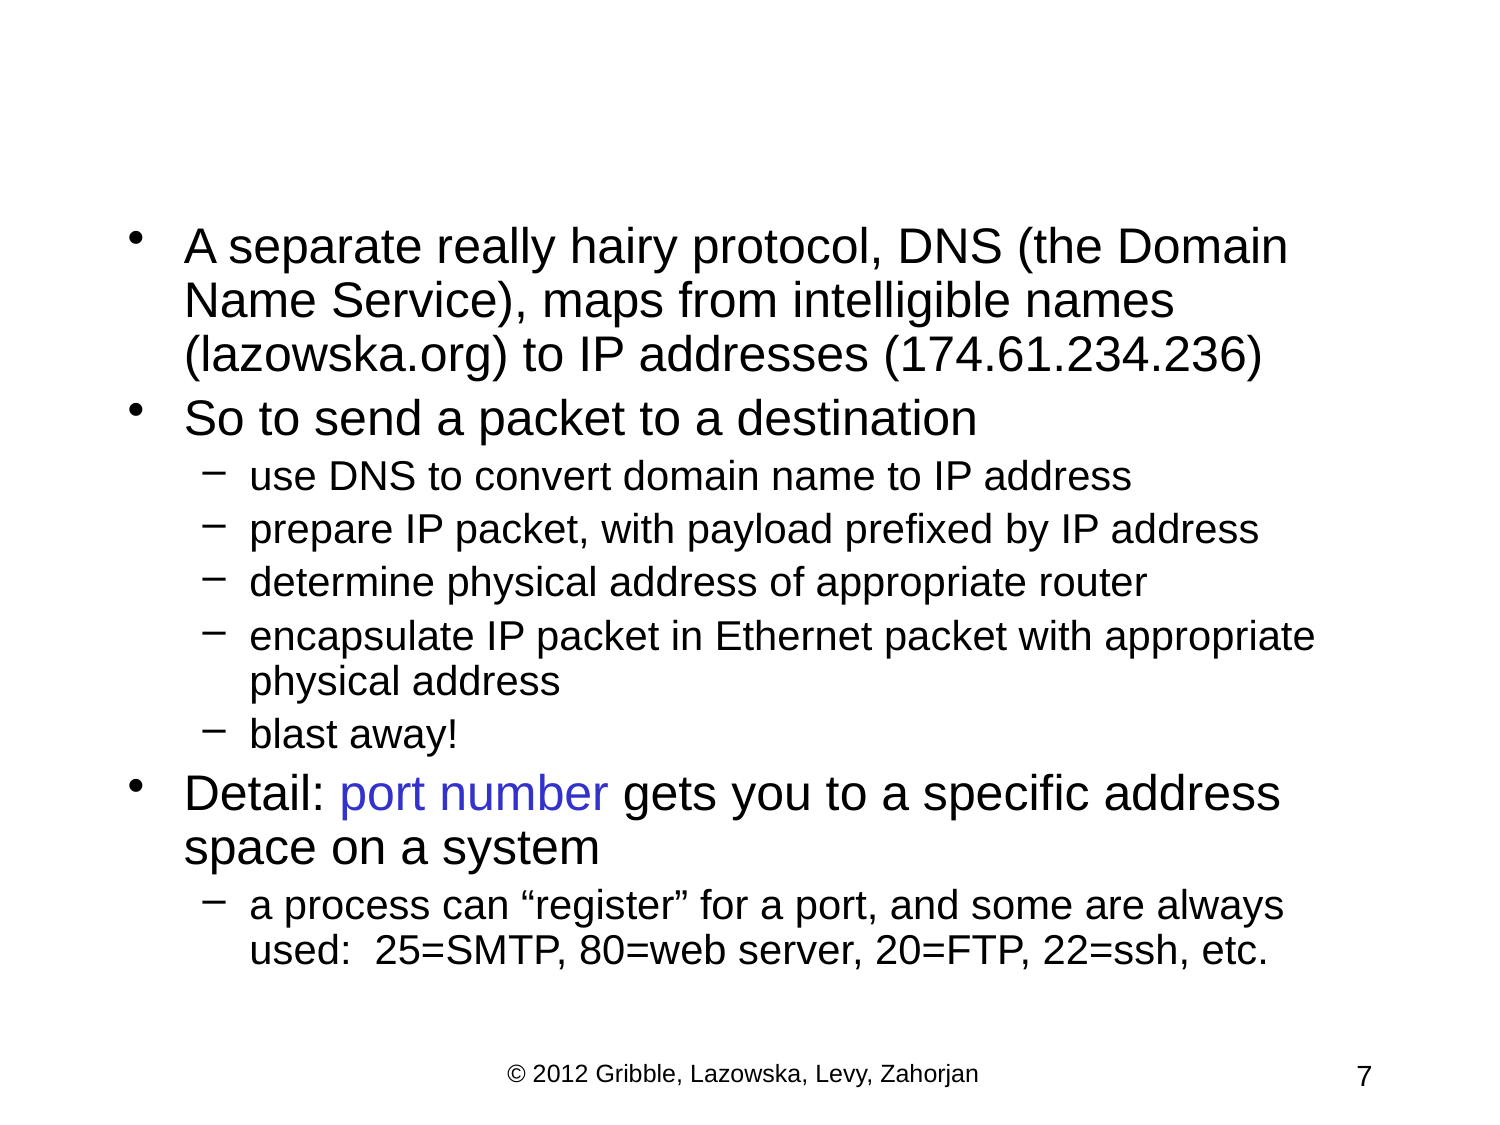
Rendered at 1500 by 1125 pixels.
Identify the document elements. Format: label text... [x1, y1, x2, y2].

footer © 2012 Gribble, Lazowska, Levy, Zahorjan [437, 1050, 1050, 1100]
slide_number 7 [1074, 1050, 1388, 1100]
list A separate really hairy protocol, DNS (the Domain Name Service), maps from intelligible names (lazowska.org) to IP addresses (174.61.234.236) So to send a packet to a destination use DNS to convert domain name to IP address prepare IP packet, with payload prefixed by IP address determine physical address of appropriate router encapsulate IP packet in Ethernet packet with appropriate physical address blast away! Detail: port number gets you to a specific address space on a system a process can “register” for a port, and some are always used: 25=SMTP, 80=web server, 20=FTP, 22=ssh, etc. [112, 212, 1388, 1025]
